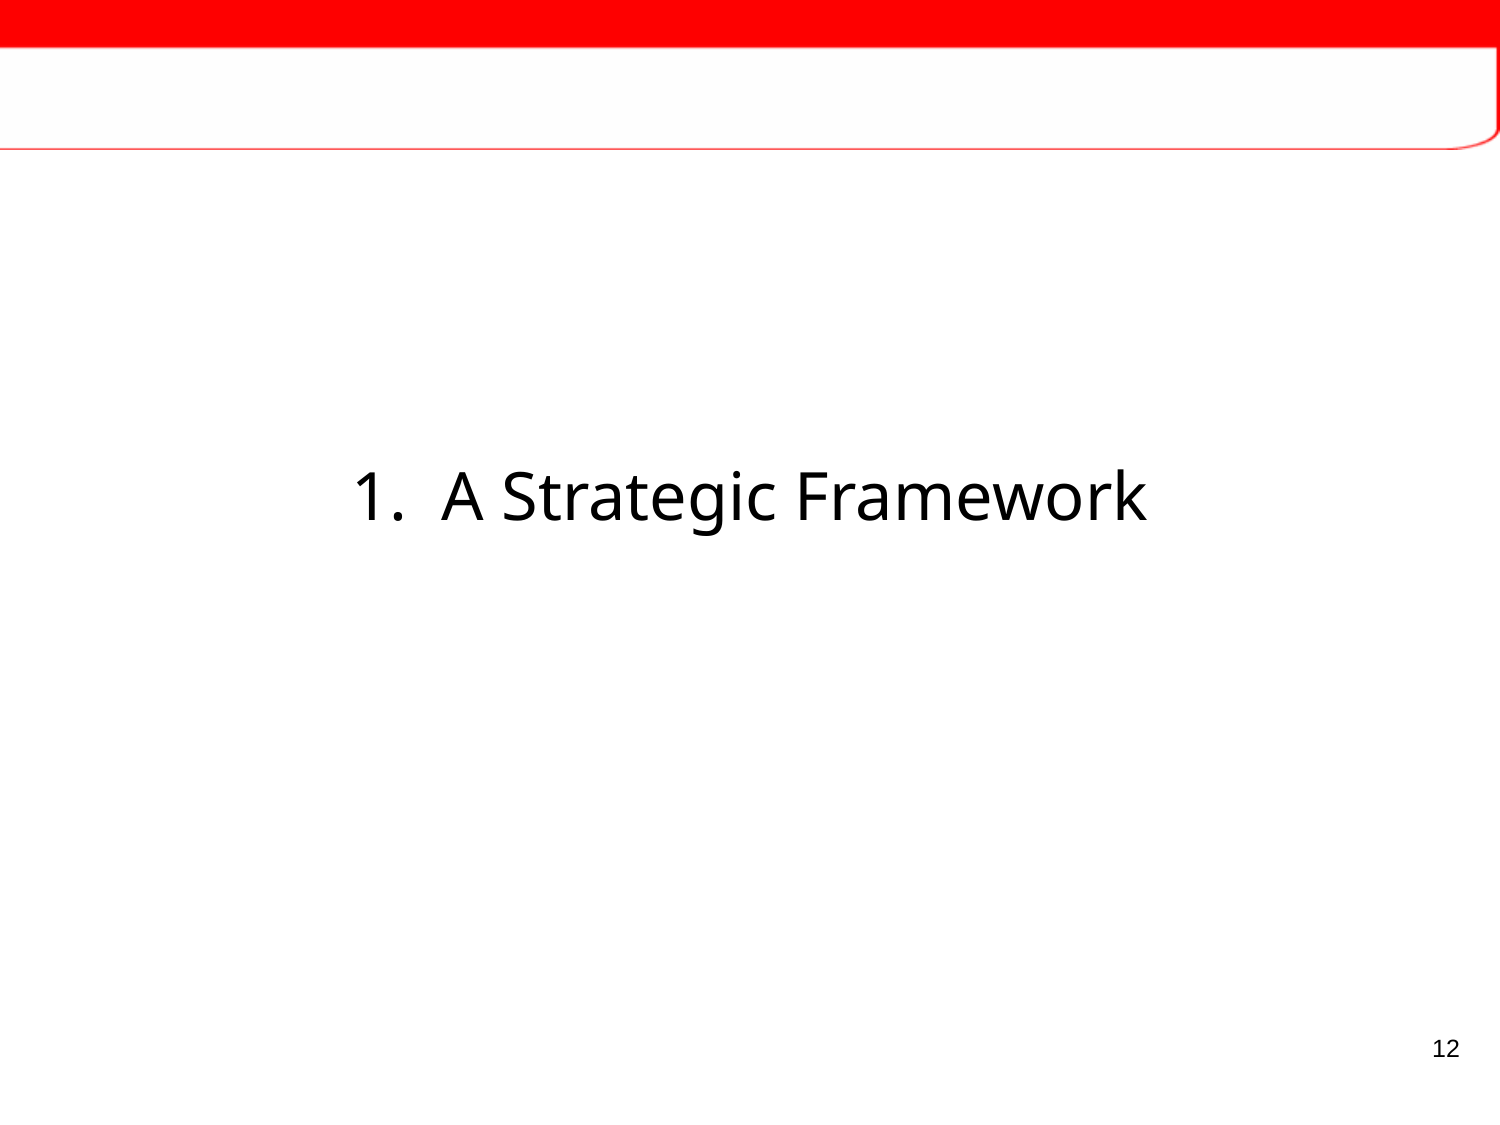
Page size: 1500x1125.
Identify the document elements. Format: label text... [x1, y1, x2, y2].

slide_number 12 [1275, 1025, 1475, 1104]
title 1. A Strategic Framework [112, 299, 1388, 542]
picture [0, 0, 1500, 150]
